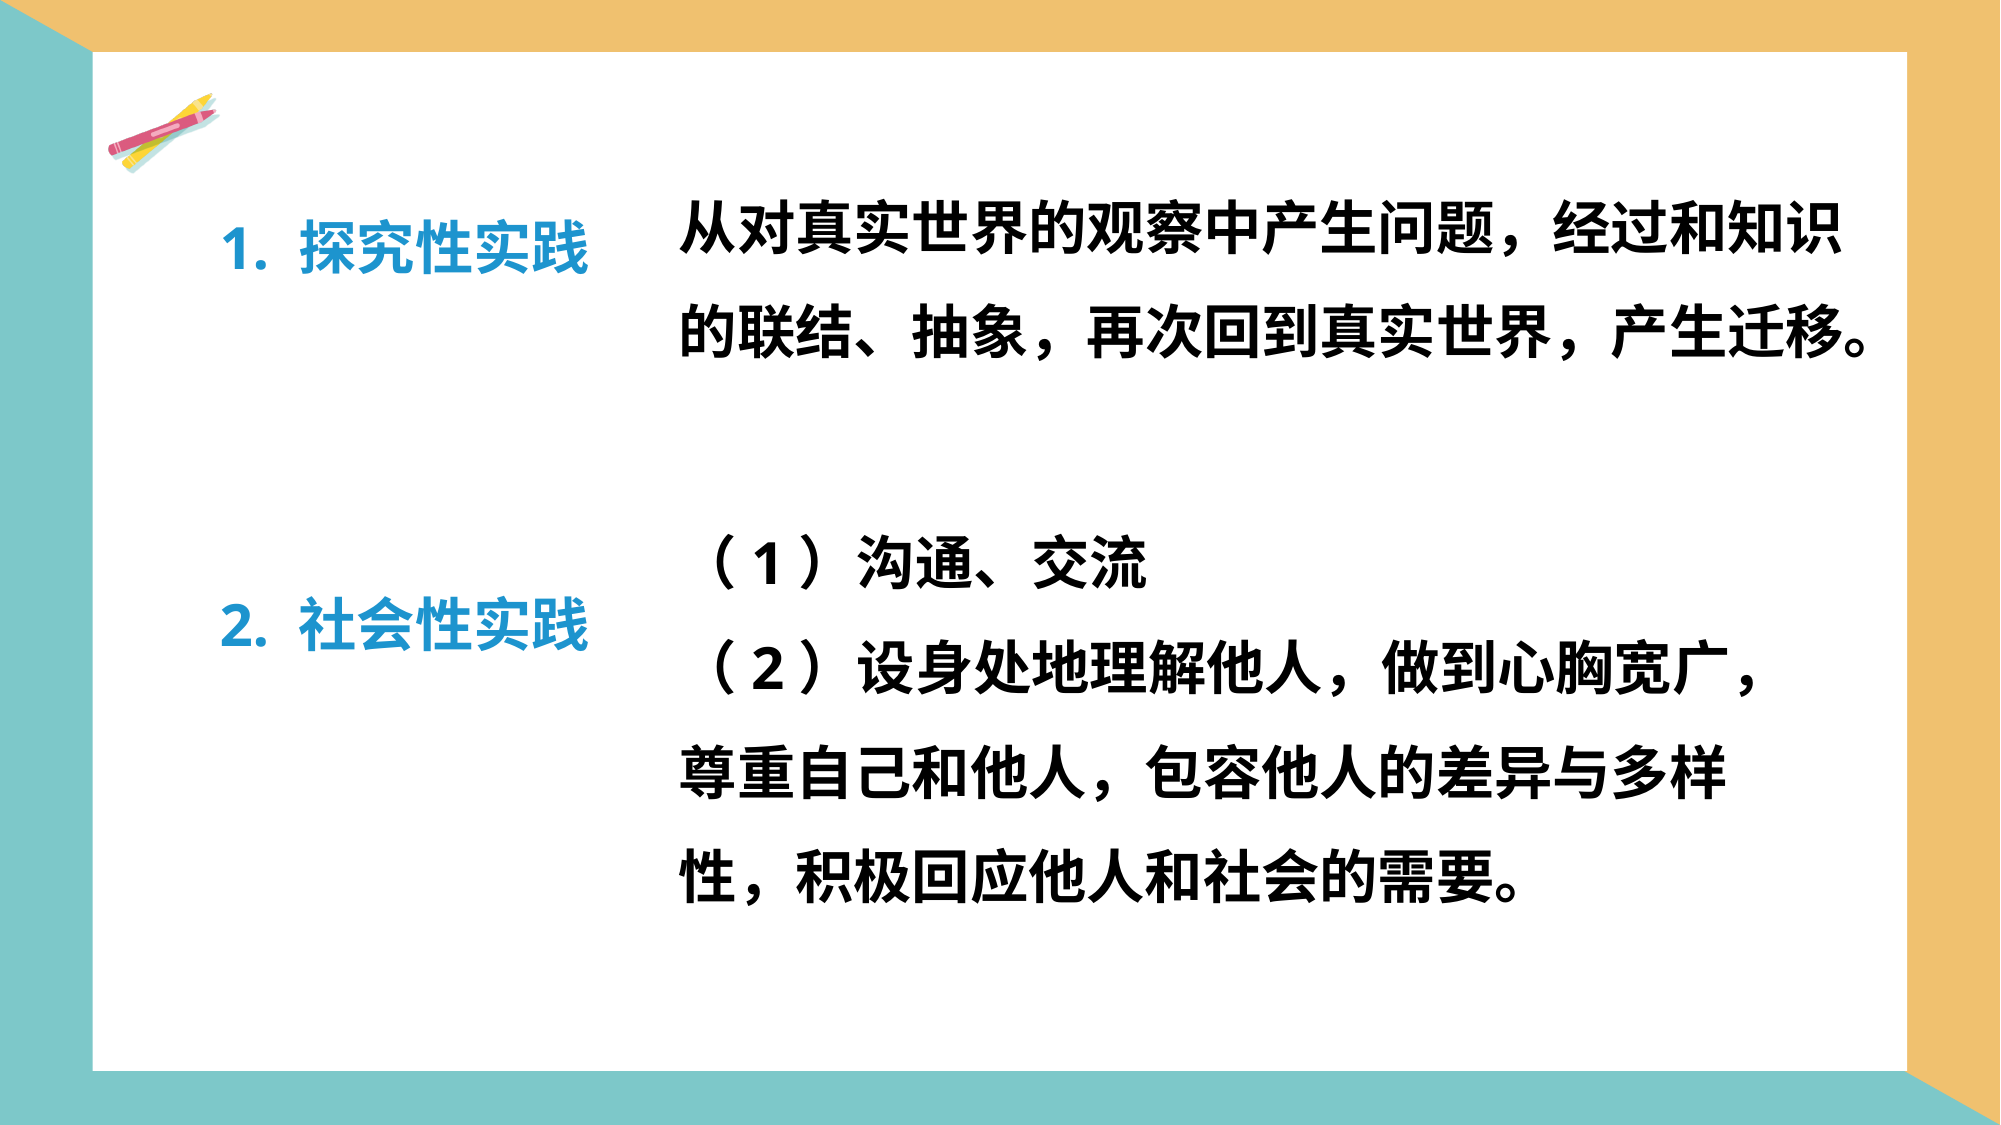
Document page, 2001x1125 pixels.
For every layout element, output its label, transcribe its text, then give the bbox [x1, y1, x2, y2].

text_box 1. 探究性实践 [204, 203, 616, 289]
text_box 2. 社会性实践 [204, 581, 616, 666]
text_box （1）沟通、交流 （2）设身处地理解他人，做到心胸宽广，尊重自己和他人，包容他人的差异与多样性，积极回应他人和社会的需要。 [664, 483, 1796, 988]
picture [97, 86, 269, 188]
text_box 从对真实世界的观察中产生问题，经过和知识的联结、抽象，再次回到真实世界，产生迁移。 [664, 148, 1890, 373]
